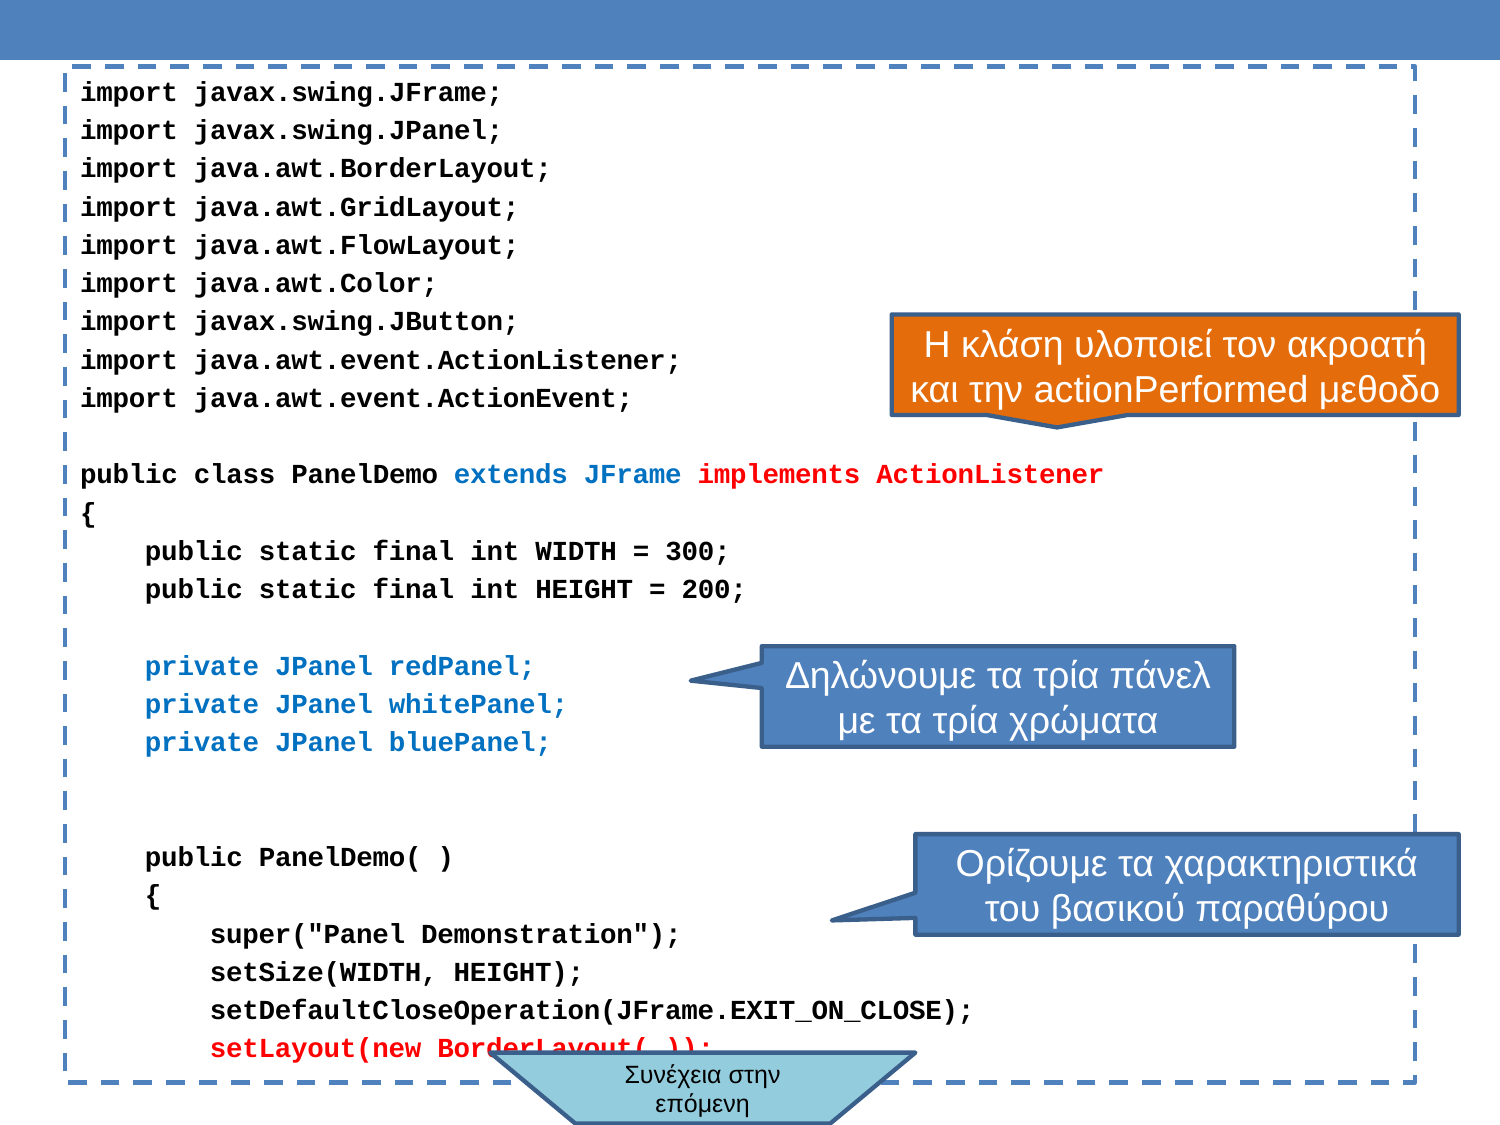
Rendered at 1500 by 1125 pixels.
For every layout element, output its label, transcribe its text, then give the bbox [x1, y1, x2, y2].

list import javax.swing.JFrame; import javax.swing.JPanel; import java.awt.BorderLayout; import java.awt.GridLayout; import java.awt.FlowLayout; import java.awt.Color; import javax.swing.JButton; import java.awt.event.ActionListener; import java.awt.event.ActionEvent; public class PanelDemo extends JFrame implements ActionListener { public static final int WIDTH = 300; public static final int HEIGHT = 200; private JPanel redPanel; private JPanel whitePanel; private JPanel bluePanel; public PanelDemo( ) { super("Panel Demonstration"); setSize(WIDTH, HEIGHT); setDefaultCloseOperation(JFrame.EXIT_ON_CLOSE); setLayout(new BorderLayout( )); [64, 66, 1415, 1083]
text_box Συνέχεια στην επόμενη [488, 1050, 918, 1125]
text_box Η κλάση υλοποιεί τον ακροατή και την actionPerformed μεθοδο [889, 312, 1461, 430]
text_box Ορίζουμε τα χαρακτηριστικά του βασικού παραθύρου [829, 831, 1461, 937]
text_box Δηλώνουμε τα τρία πάνελ με τα τρία χρώματα [688, 644, 1237, 749]
